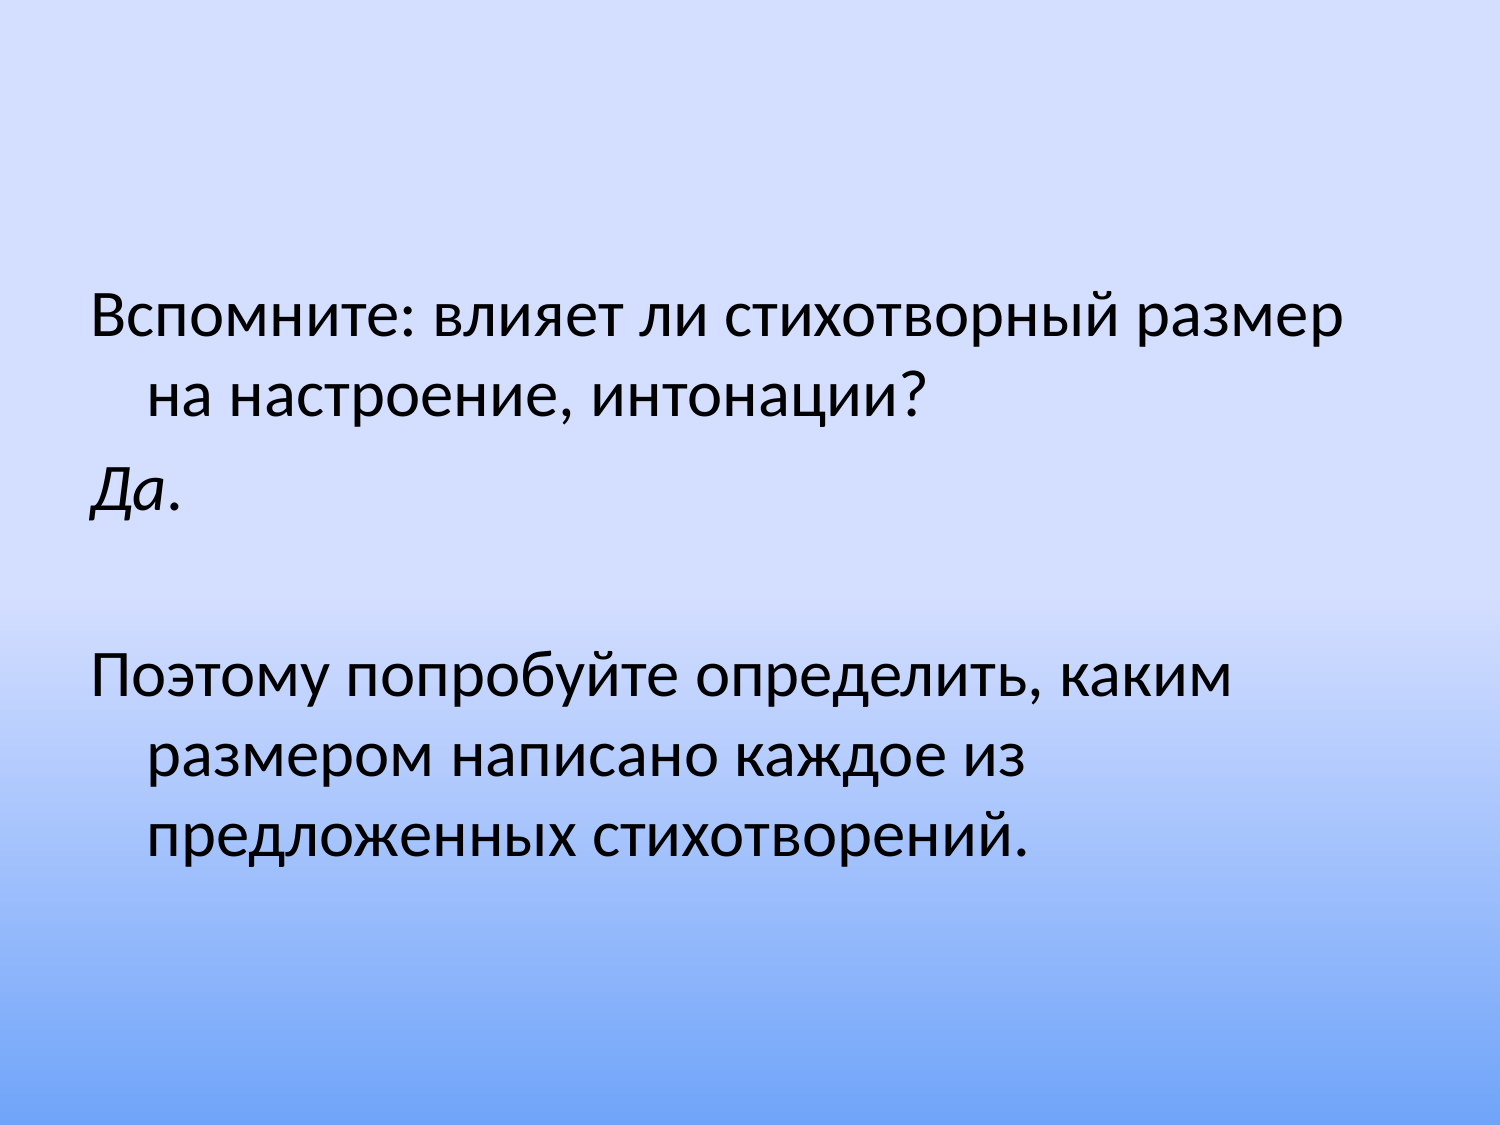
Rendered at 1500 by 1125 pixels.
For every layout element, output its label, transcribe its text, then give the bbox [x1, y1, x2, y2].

list Вспомните: влияет ли стихотворный размер на настроение, интонации? Да. Поэтому попробуйте определить, каким размером написано каждое из предложенных стихотворений. [75, 262, 1425, 1005]
